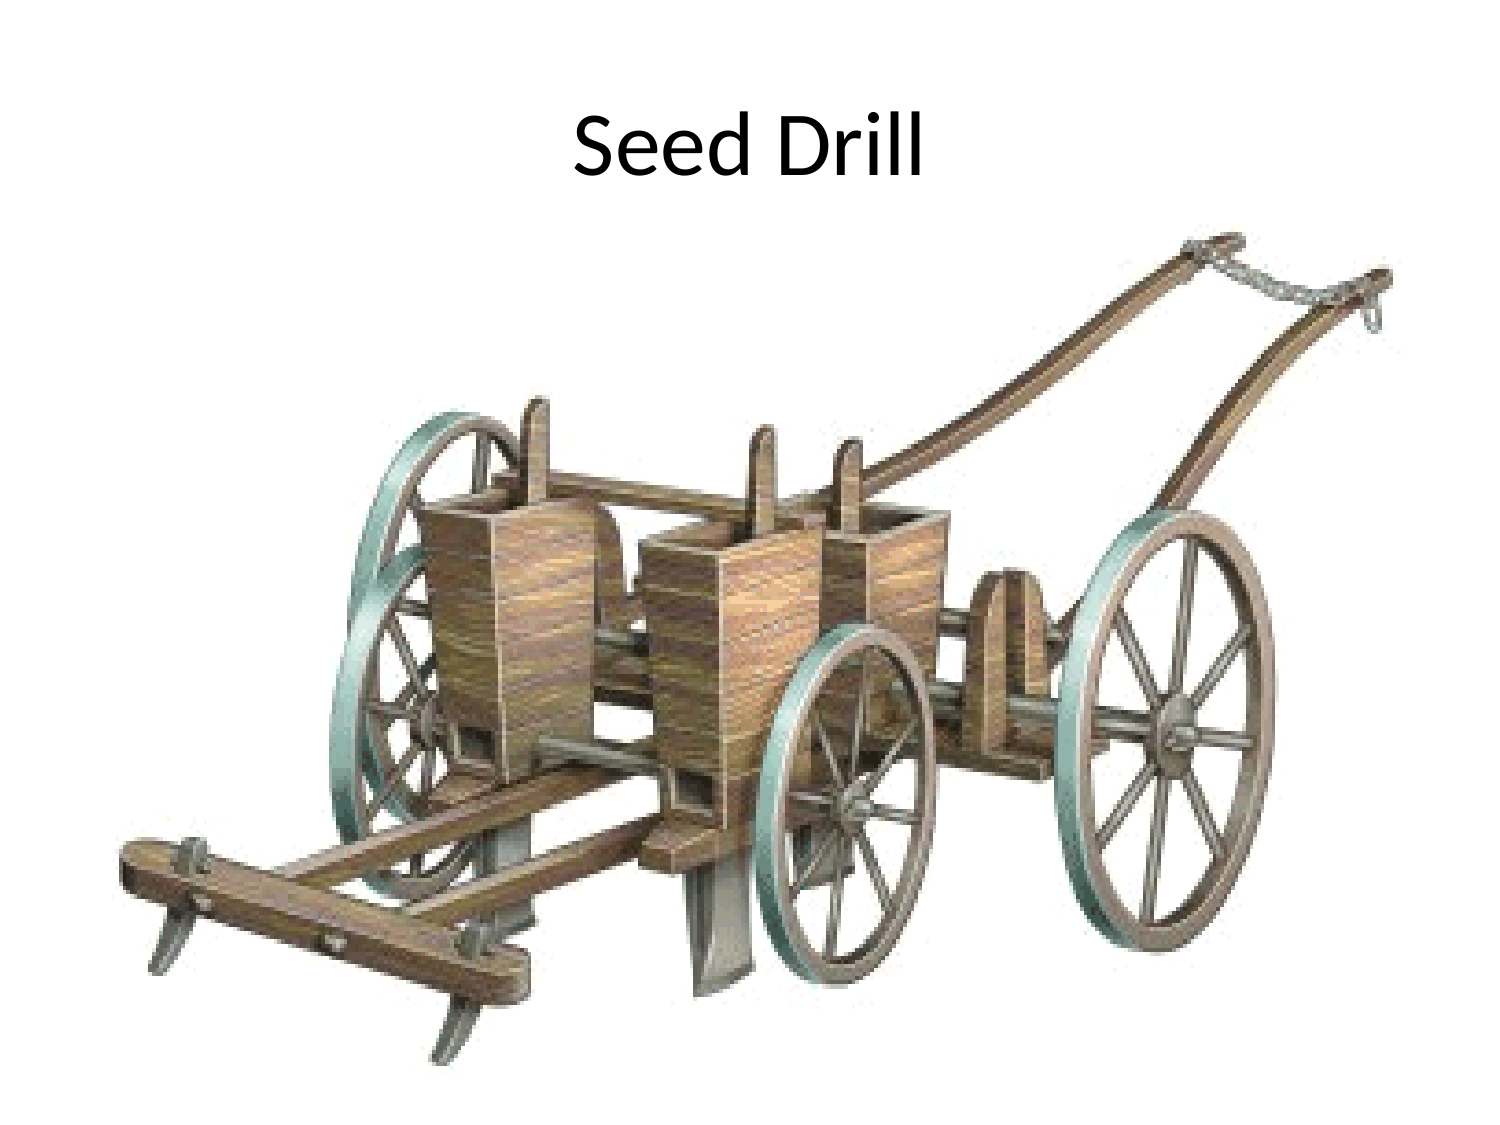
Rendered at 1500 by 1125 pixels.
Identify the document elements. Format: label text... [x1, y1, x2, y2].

picture [112, 224, 1402, 1076]
title Seed Drill [75, 45, 1425, 233]
